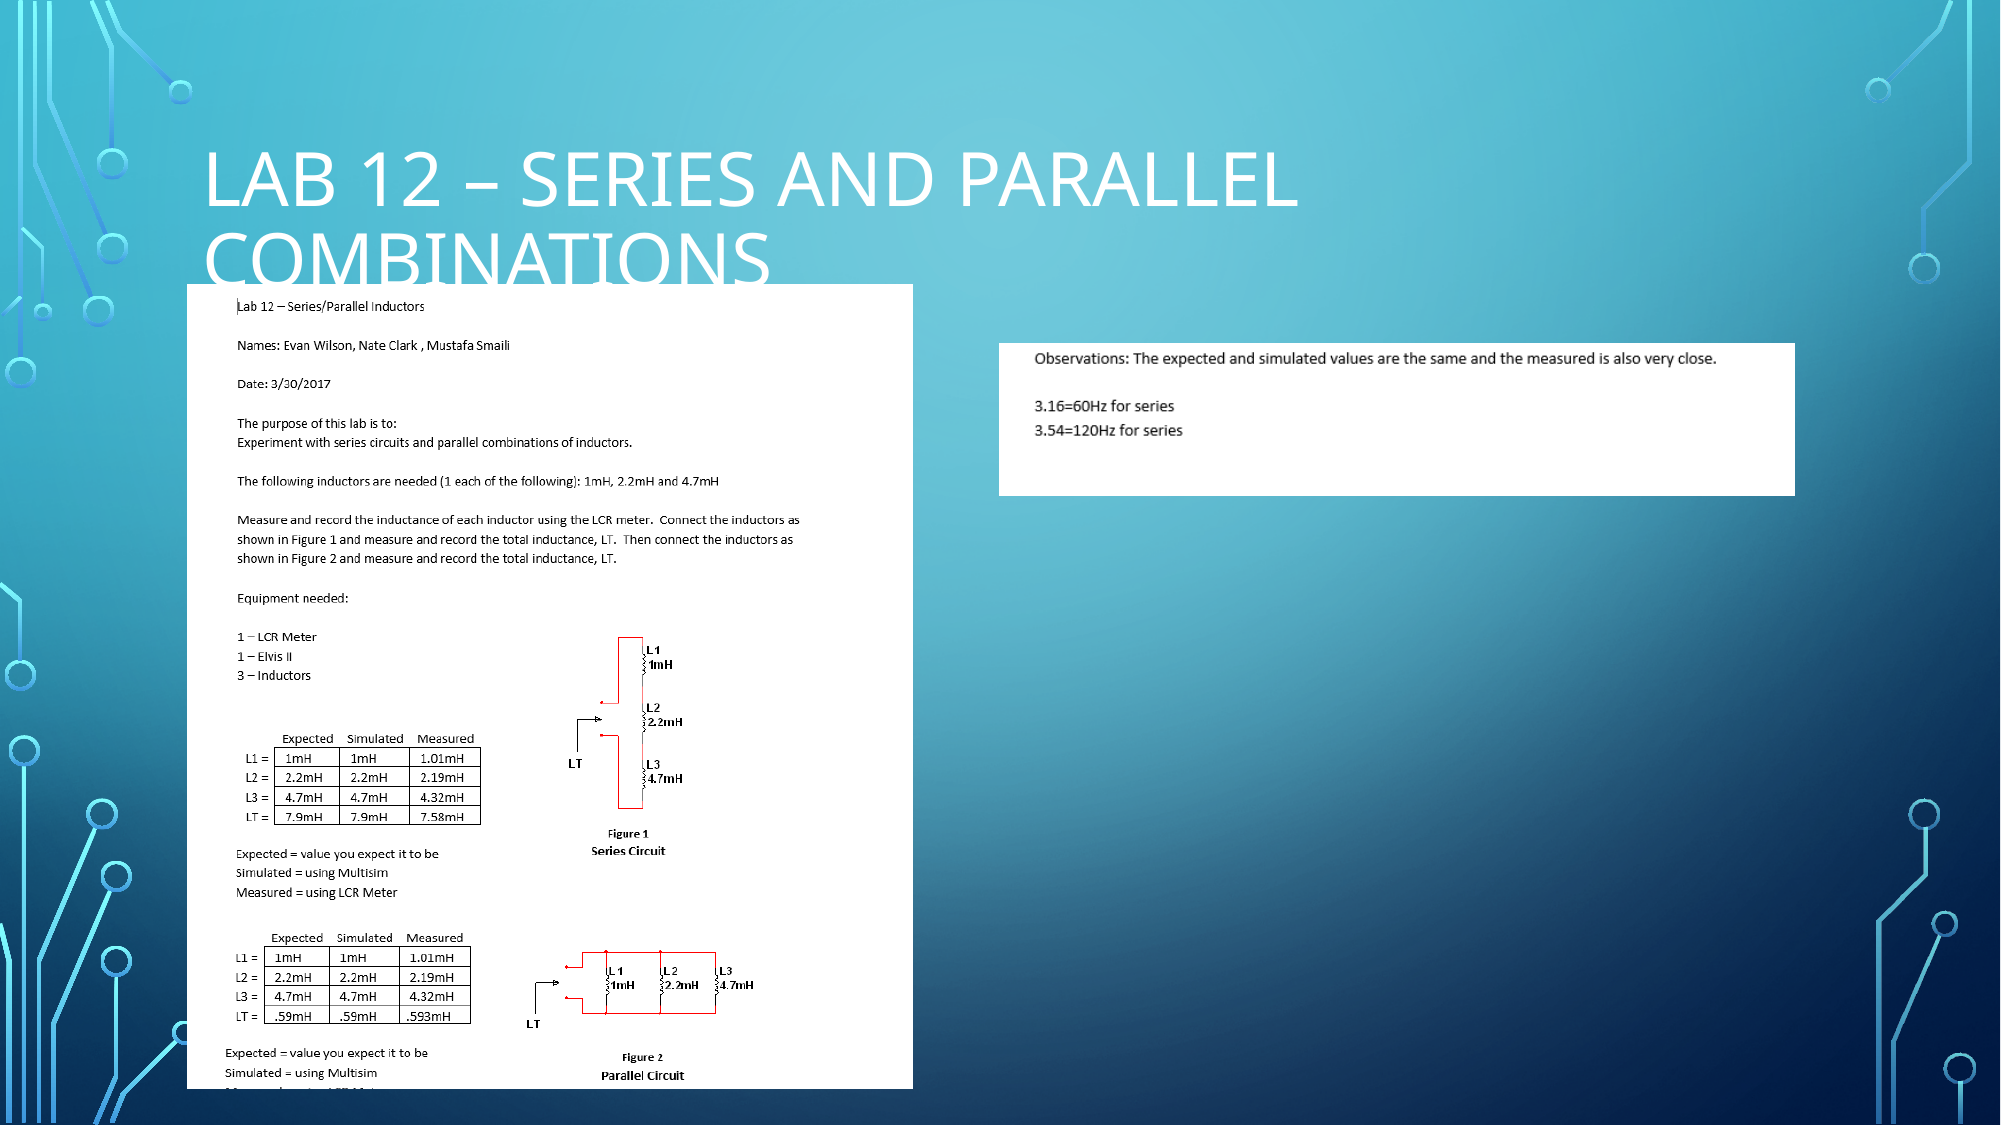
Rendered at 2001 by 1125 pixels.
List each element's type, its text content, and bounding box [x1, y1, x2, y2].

picture [186, 283, 913, 1089]
title Lab 12 – series and parallel combinations [187, 101, 1813, 344]
picture [999, 343, 1795, 496]
